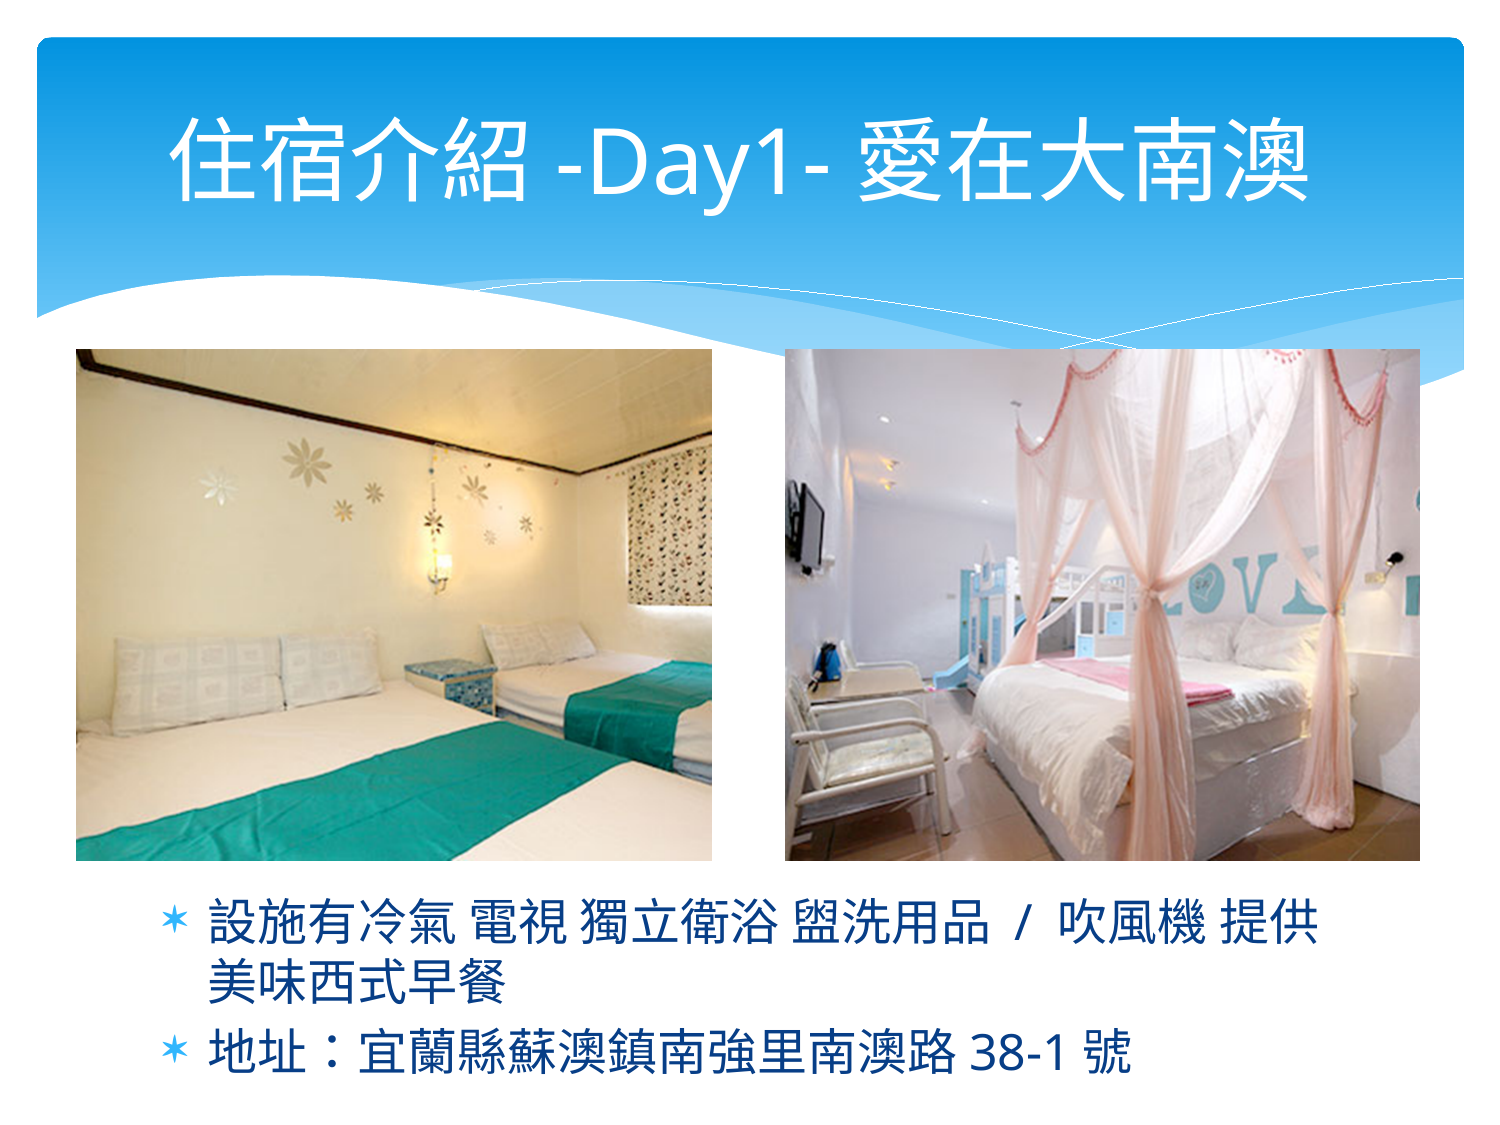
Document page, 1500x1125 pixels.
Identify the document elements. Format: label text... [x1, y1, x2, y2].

picture [785, 349, 1420, 862]
picture [76, 349, 713, 861]
title 住宿介紹-Day1-愛在大南澳 [75, 55, 1425, 261]
list 設施有冷氣 電視 獨立衛浴 盥洗用品 / 吹風機 提供美味西式早餐 地址：宜蘭縣蘇澳鎮南強里南澳路38-1號 [147, 883, 1382, 1125]
